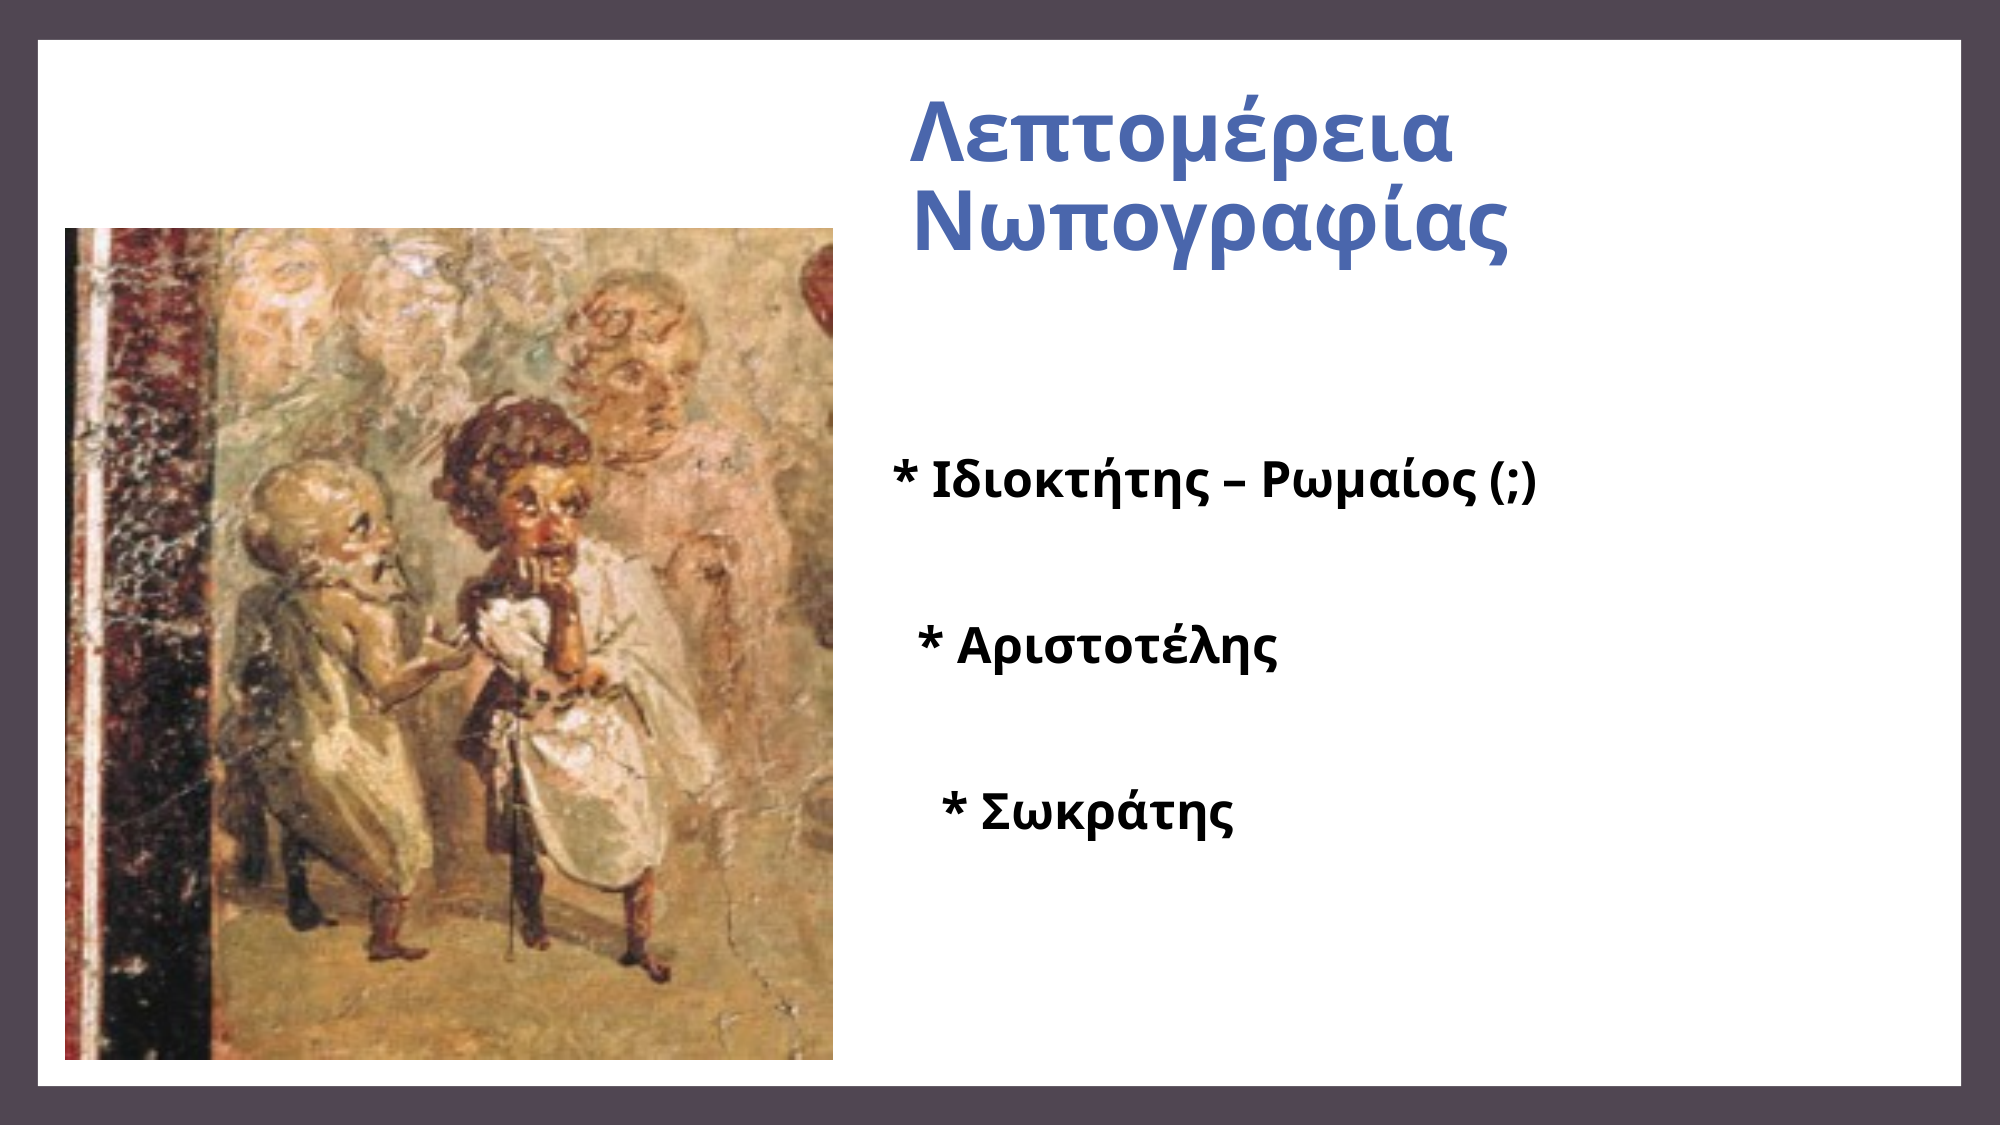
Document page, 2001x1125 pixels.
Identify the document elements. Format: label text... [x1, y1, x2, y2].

title Λεπτομέρεια Νωπογραφίας [895, 72, 1963, 286]
text_box * Ιδιοκτήτης – Ρωμαίος (;) [877, 440, 1553, 515]
picture [64, 228, 833, 1061]
text_box * Αριστοτέλης [902, 606, 1306, 681]
text_box * Σωκράτης [926, 772, 1342, 848]
